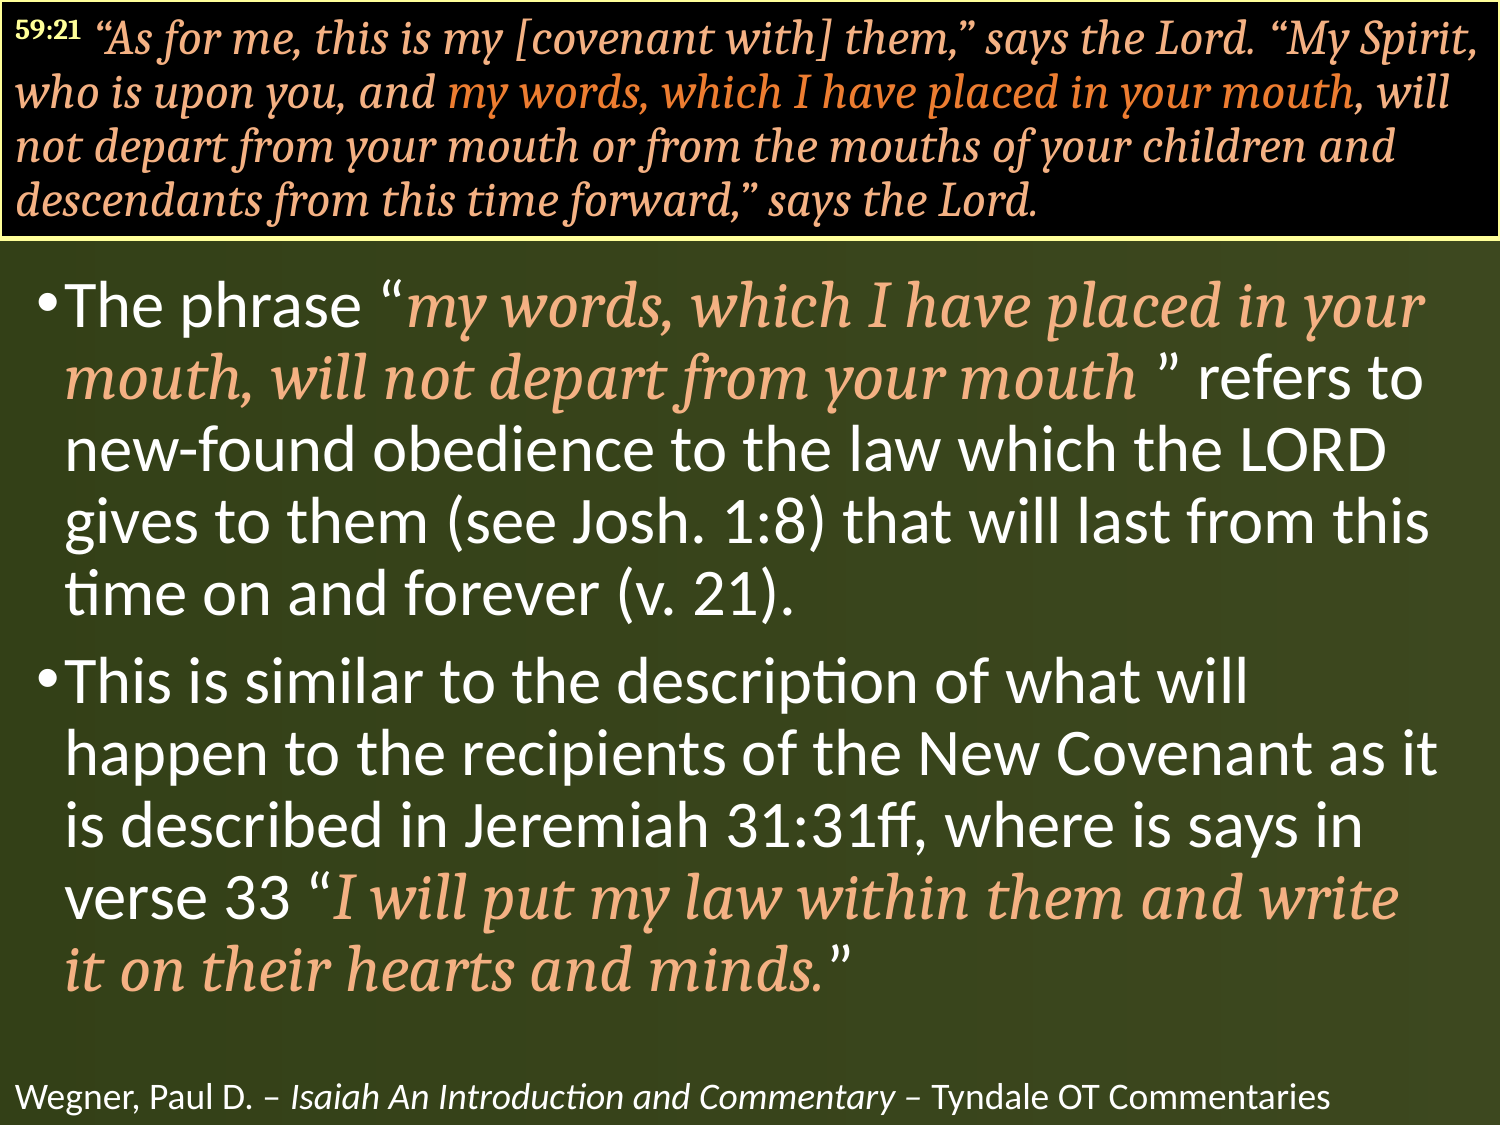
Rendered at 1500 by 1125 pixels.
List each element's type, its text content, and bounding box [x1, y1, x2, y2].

text_box Wegner, Paul D. – Isaiah An Introduction and Commentary – Tyndale OT Commentaries [0, 1064, 1500, 1125]
list The phrase “my words, which I have placed in your mouth, will not depart from your mouth ” refers to new-found obedience to the law which the LORD gives to them (see Josh. 1:8) that will last from this time on and forever (v. 21). This is similar to the description of what will happen to the recipients of the New Covenant as it is described in Jeremiah 31:31ff, where is says in verse 33 “I will put my law within them and write it on their hearts and minds.” [20, 262, 1469, 1064]
text_box 59:21 “As for me, this is my [covenant with] them,” says the Lord. “My Spirit, who is upon you, and my words, which I have placed in your mouth, will not depart from your mouth or from the mouths of your children and descendants from this time forward,” says the Lord. [0, 0, 1500, 239]
